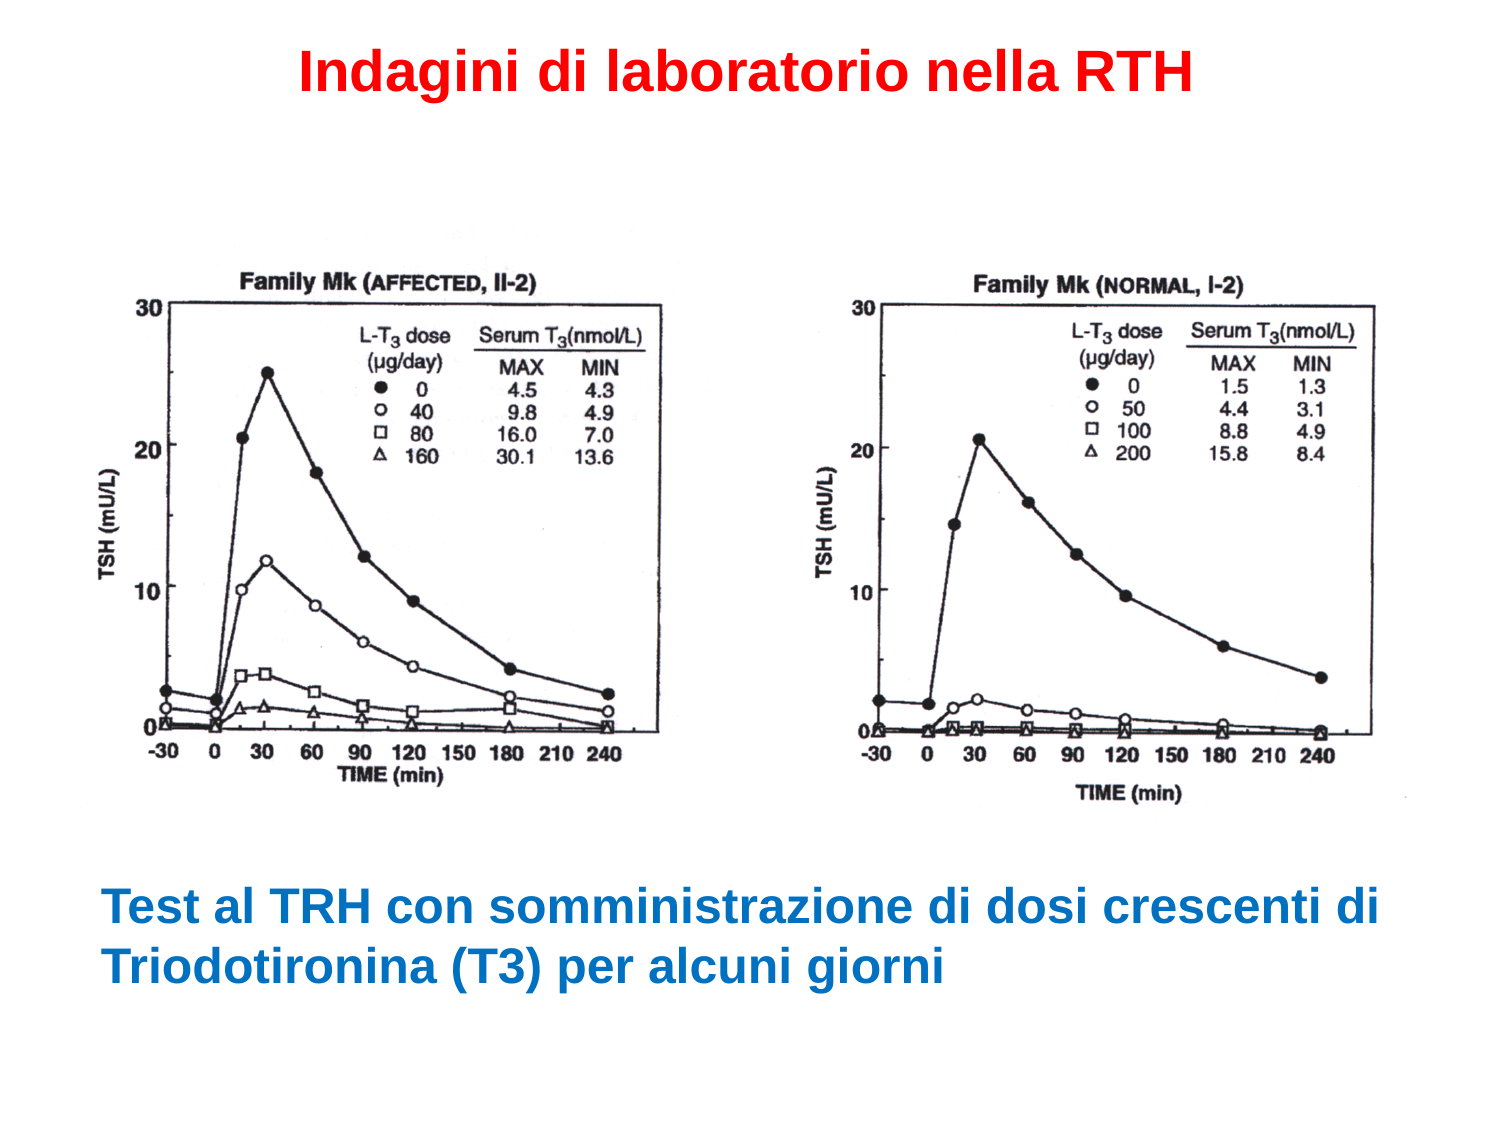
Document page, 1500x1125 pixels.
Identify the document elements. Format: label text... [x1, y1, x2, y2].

text_box Indagini di laboratorio nella RTH [31, 25, 1462, 180]
picture [788, 248, 1438, 824]
text_box Test al TRH con somministrazione di dosi crescenti di Triodotironina (T3) per alcuni giorni [86, 866, 1411, 1002]
picture [64, 223, 713, 814]
